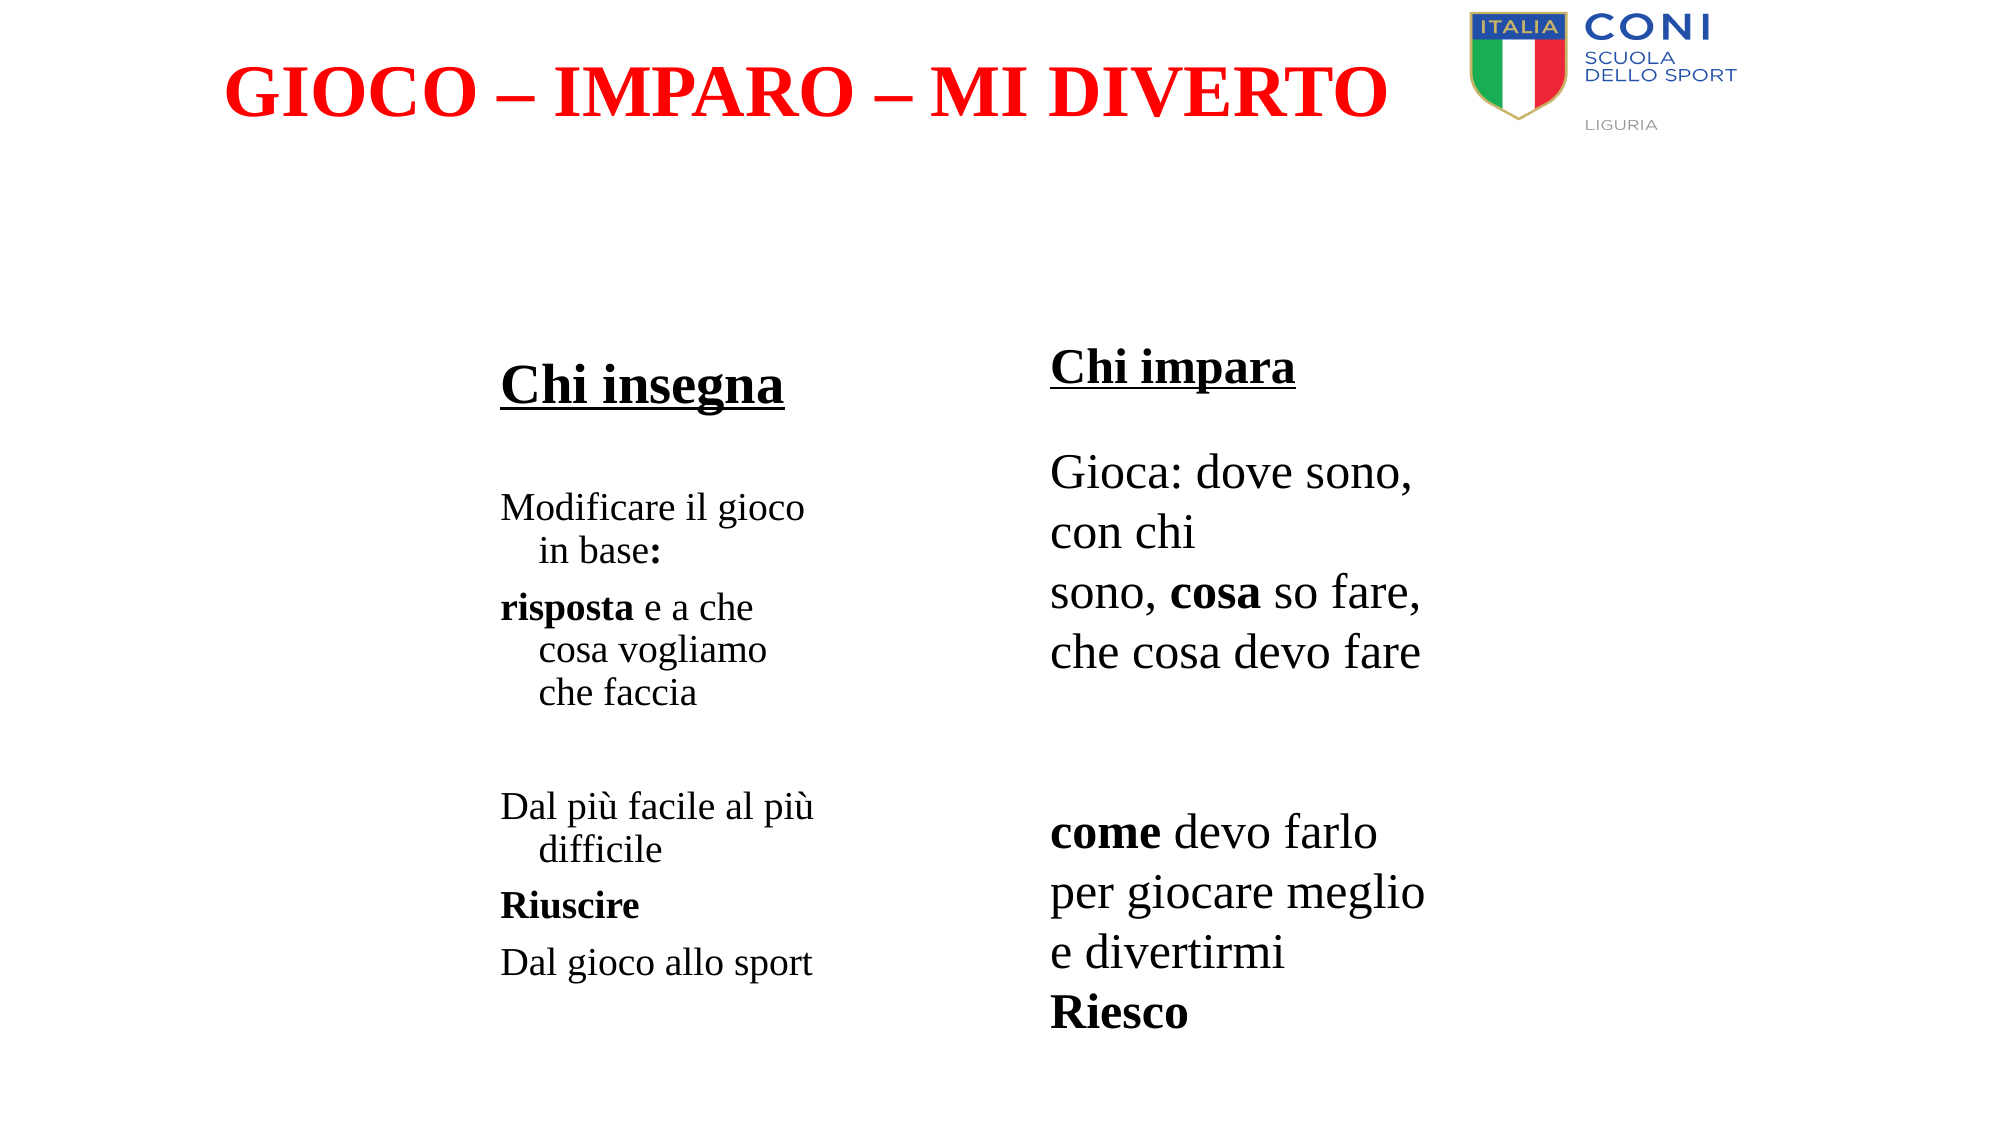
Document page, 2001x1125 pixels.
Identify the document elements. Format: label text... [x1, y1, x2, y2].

picture [1460, 0, 1750, 143]
title Gioco – imparo – mi diverto [208, 42, 1559, 231]
list Chi insegna Modificare il gioco in base: risposta e a che cosa vogliamo che faccia Dal più facile al più difficile Riuscire Dal gioco allo sport [485, 208, 835, 1025]
text_box Chi impara Gioca: dove sono, con chi sono, cosa so fare, che cosa devo fare come devo farlo per giocare meglio e divertirmi Riesco [1035, 326, 1449, 1091]
